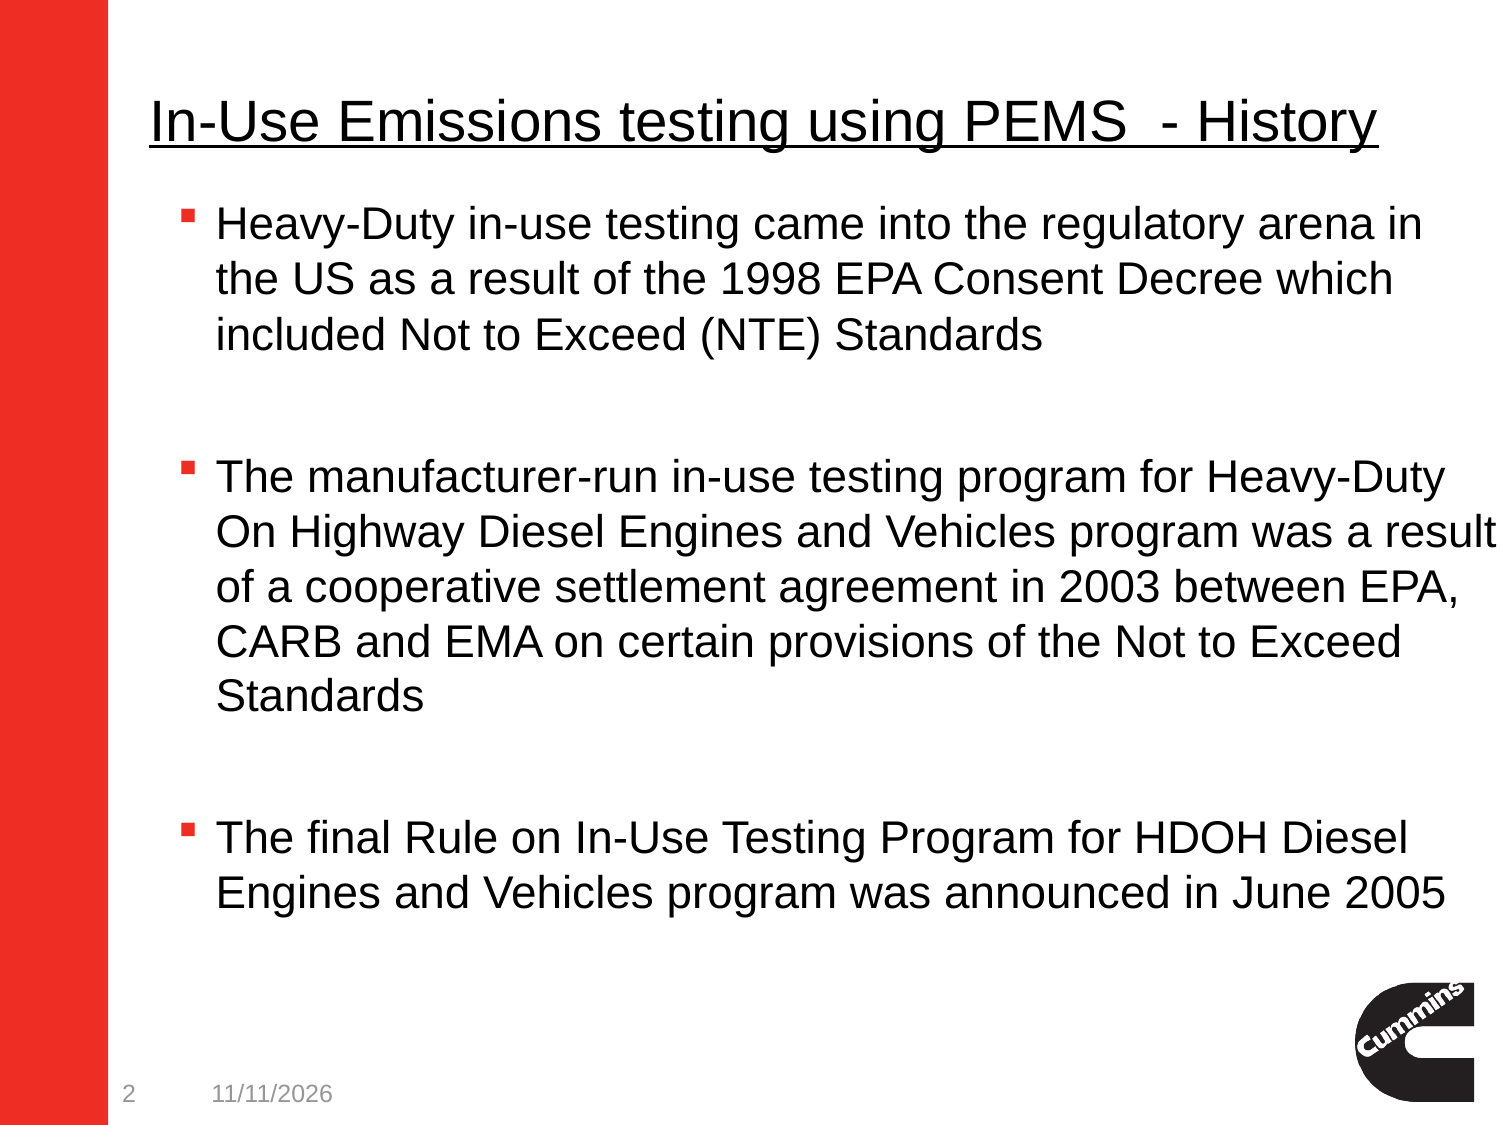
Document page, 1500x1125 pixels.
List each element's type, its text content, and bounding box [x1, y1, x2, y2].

slide_number 2 [121, 1029, 197, 1109]
title In-Use Emissions testing using PEMS - History [149, 48, 1475, 196]
list Heavy-Duty in-use testing came into the regulatory arena in the US as a result of the 1998 EPA Consent Decree which included Not to Exceed (NTE) Standards The manufacturer-run in-use testing program for Heavy-Duty On Highway Diesel Engines and Vehicles program was a result of a cooperative settlement agreement in 2003 between EPA, CARB and EMA on certain provisions of the Not to Exceed Standards The final Rule on In-Use Testing Program for HDOH Diesel Engines and Vehicles program was announced in June 2005 [177, 193, 1500, 1029]
picture [1351, 1029, 1481, 1107]
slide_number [211, 1029, 482, 1109]
